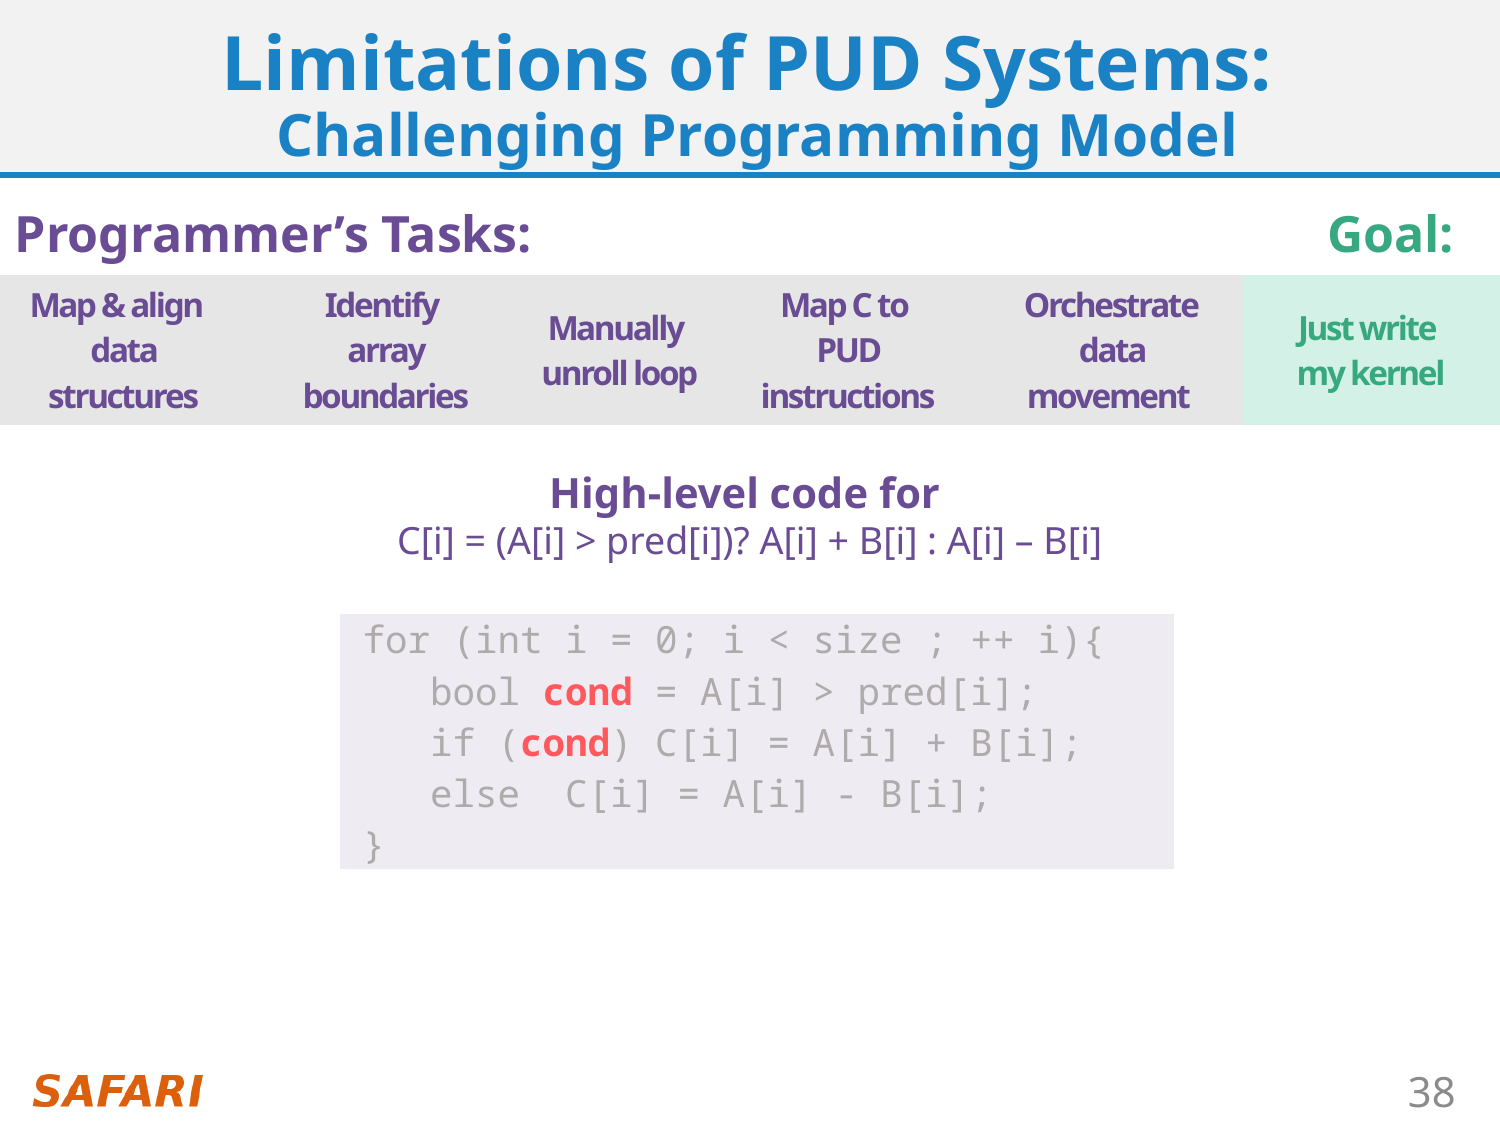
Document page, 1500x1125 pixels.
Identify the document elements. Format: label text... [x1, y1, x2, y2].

table_header Just write my kernel [1243, 292, 1500, 425]
title Limitations of PUD Systems: Challenging Programming Model [27, 21, 1487, 173]
picture [31, 1065, 209, 1117]
table_header Identify array boundaries [247, 292, 525, 425]
table_cell else C[i] = A[i] - B[i]; [340, 767, 1174, 818]
text_box Programmer’s Tasks: [0, 173, 1281, 292]
table_header Manually unroll loop [525, 292, 715, 425]
text_box Goal: [1281, 173, 1500, 292]
table_cell if (cond) C[i] = A[i] + B[i]; [340, 716, 1174, 767]
table_cell bool cond = A[i] > pred[i]; [340, 665, 1174, 716]
text_box High-level code for C[i] = (A[i] > pred[i])? A[i] + B[i] : A[i] – B[i] [0, 459, 1500, 570]
table_header Orchestrate data movement [981, 292, 1243, 425]
table_header for (int i = 0; i < size ; ++ i){ [340, 614, 1174, 665]
table_cell } [340, 818, 1174, 869]
table_header Map C to PUD instructions [715, 292, 981, 425]
table_header Map & align data structures [0, 292, 247, 425]
